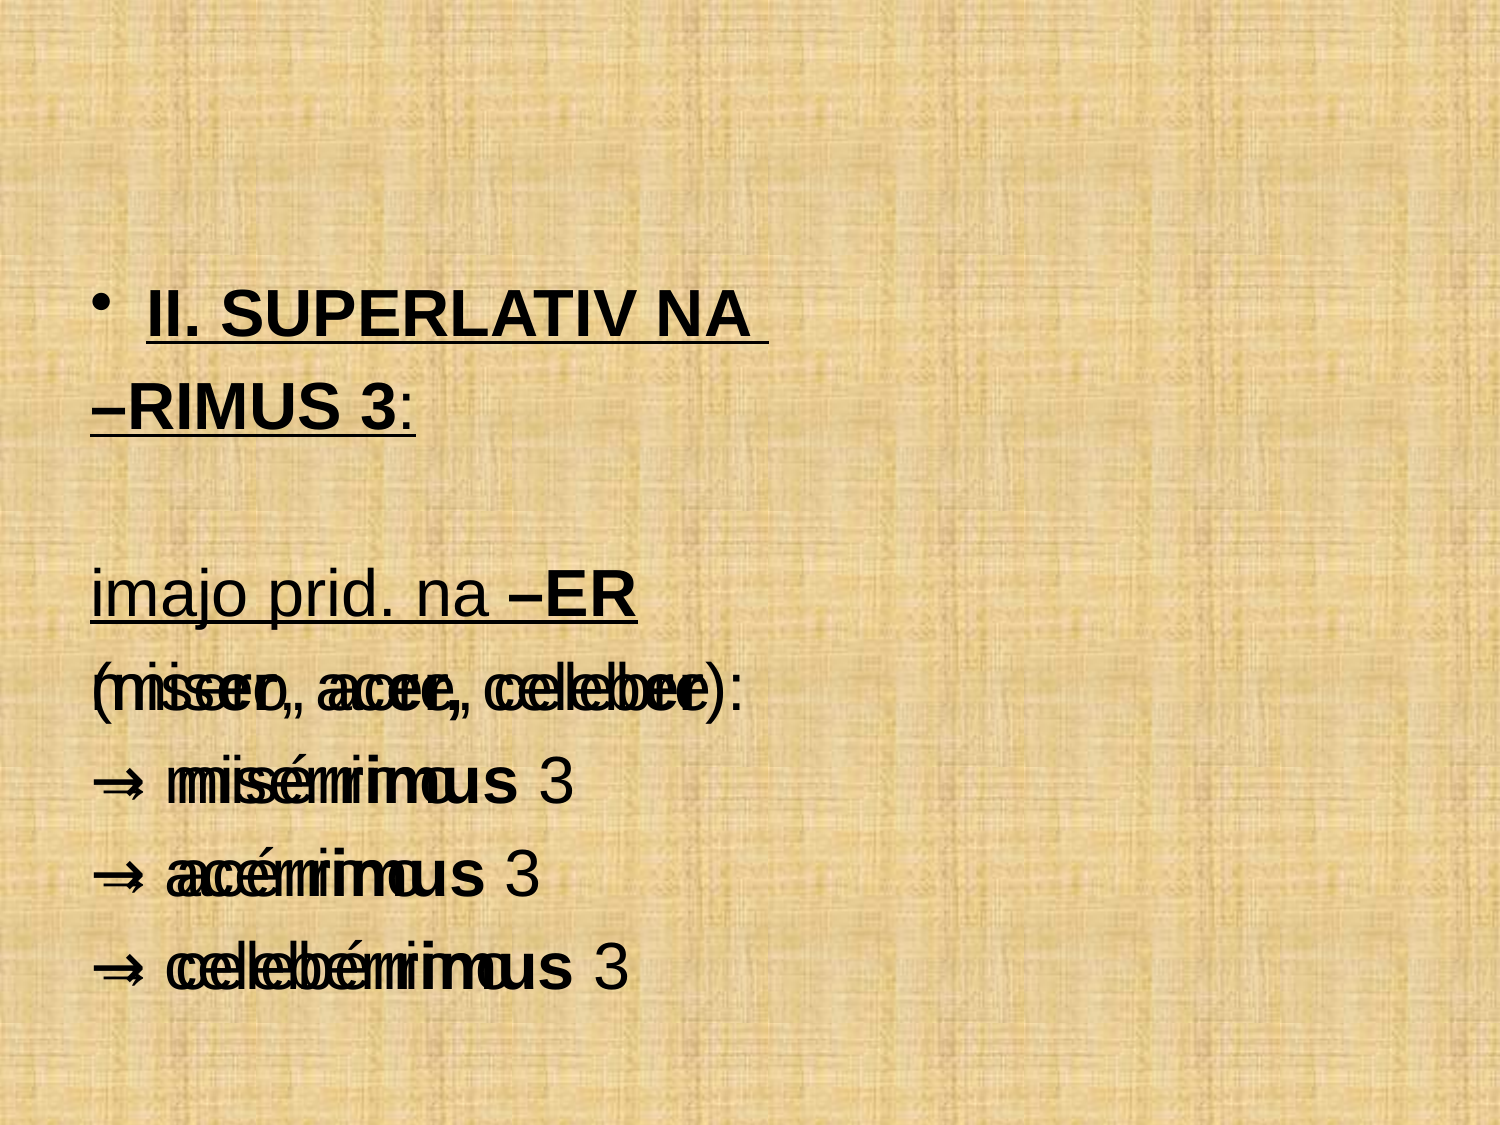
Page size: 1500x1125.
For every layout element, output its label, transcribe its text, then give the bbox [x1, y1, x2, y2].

picture [0, 0, 1500, 1125]
list misero, acre, celebre → miserrimo → acerrimo → celeberrimo [75, 262, 1425, 1005]
